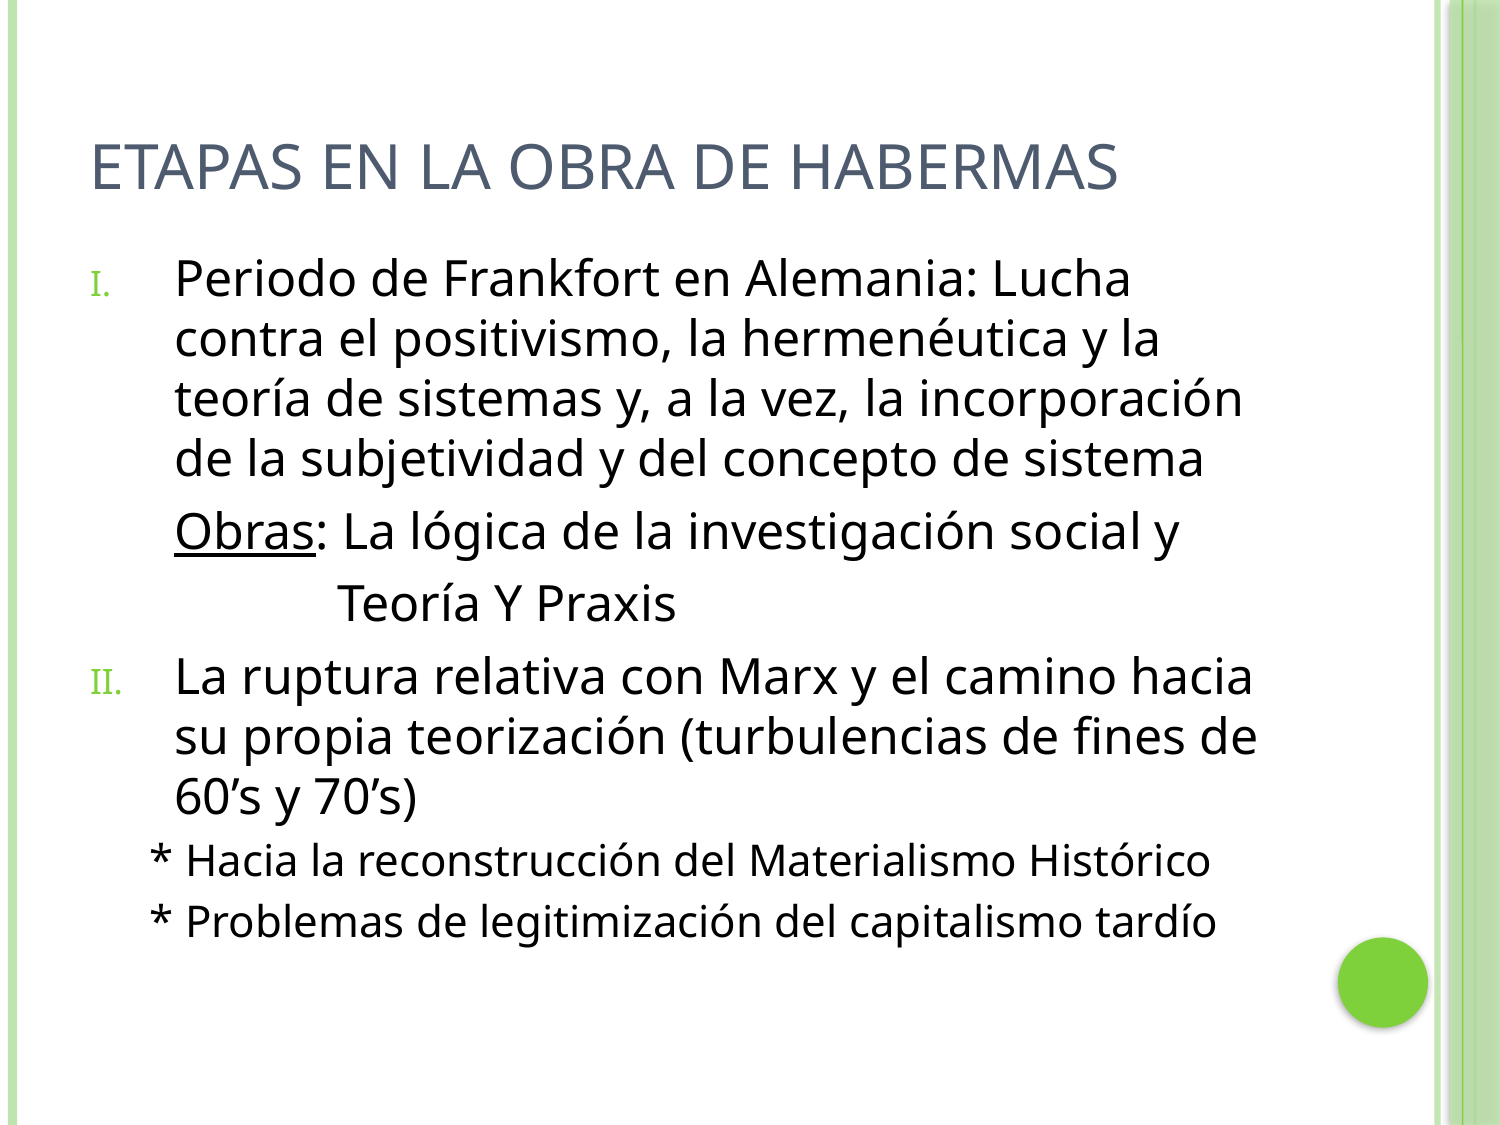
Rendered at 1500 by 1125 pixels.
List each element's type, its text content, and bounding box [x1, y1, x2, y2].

list Periodo de Frankfort en Alemania: Lucha contra el positivismo, la hermenéutica y la teoría de sistemas y, a la vez, la incorporación de la subjetividad y del concepto de sistema Obras: La lógica de la investigación social y Teoría Y Praxis La ruptura relativa con Marx y el camino hacia su propia teorización (turbulencias de fines de 60’s y 70’s) * Hacia la reconstrucción del Materialismo Histórico * Problemas de legitimización del capitalismo tardío [74, 238, 1301, 1039]
title Etapas en la obra de Habermas [75, 93, 1300, 210]
